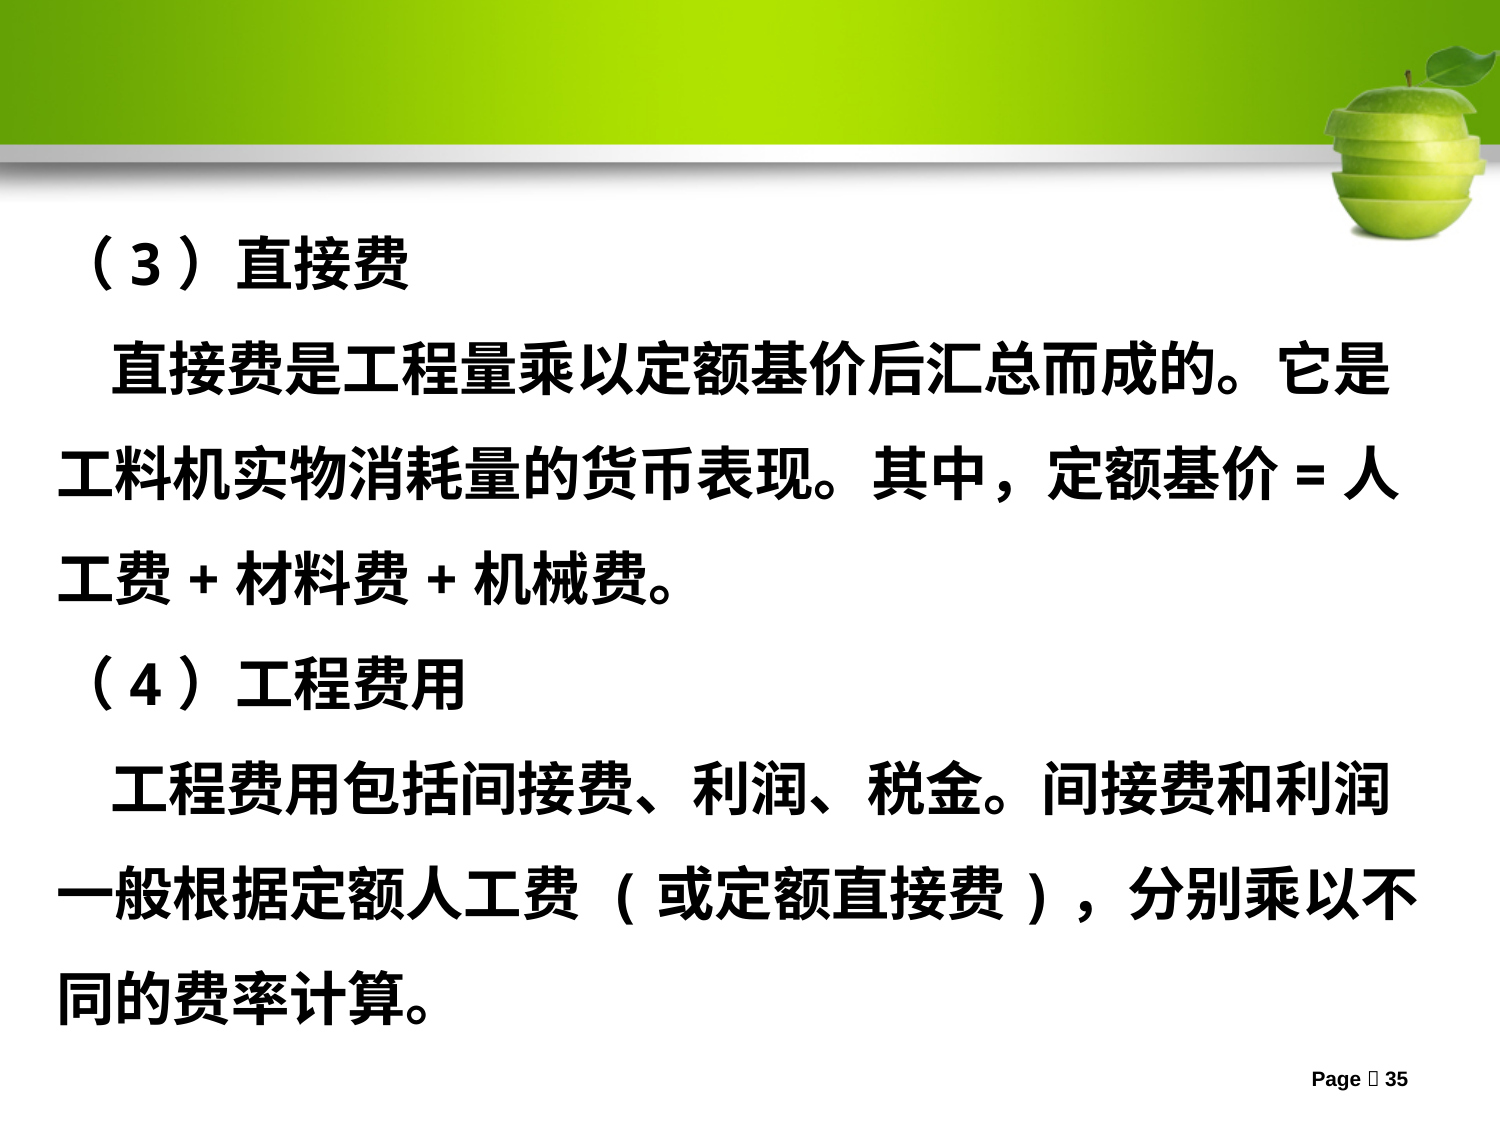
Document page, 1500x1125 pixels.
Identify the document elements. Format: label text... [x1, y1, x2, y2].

picture [0, 0, 1500, 1125]
list （3）直接费 直接费是工程量乘以定额基价后汇总而成的。它是工料机实物消耗量的货币表现。其中，定额基价=人工费+材料费+机械费。 （4）工程费用 工程费用包括间接费、利润、税金。间接费和利润一般根据定额人工费 (或定额直接费)，分别乘以不同的费率计算。 [40, 184, 1448, 1032]
slide_number Page  [1186, 1058, 1424, 1092]
